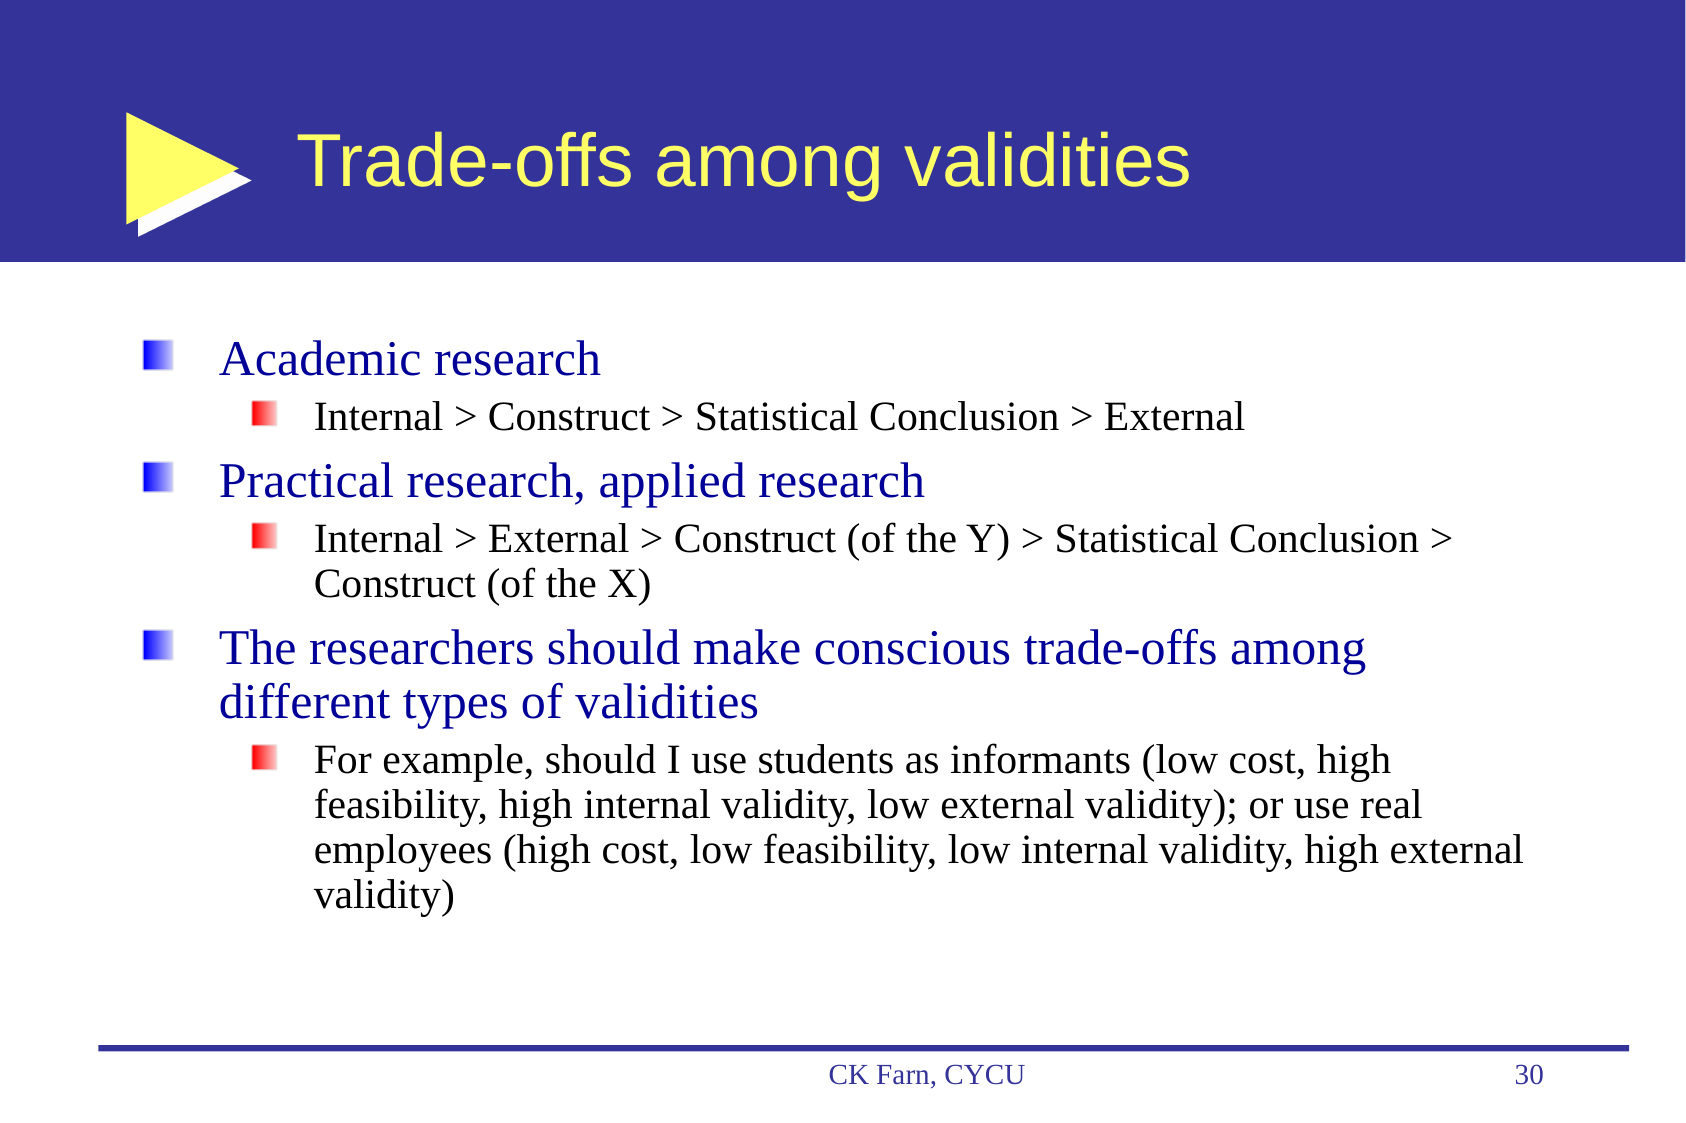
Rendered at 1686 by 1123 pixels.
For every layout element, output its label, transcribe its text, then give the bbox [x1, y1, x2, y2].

picture [141, 460, 177, 496]
picture [250, 743, 280, 773]
footer CK Farn, CYCU [660, 1048, 1194, 1123]
slide_number 30 [1207, 1048, 1560, 1123]
picture [141, 628, 177, 664]
picture [250, 399, 280, 429]
list Academic research Internal > Construct > Statistical Conclusion > External Practical research, applied research Internal > External > Construct (of the Y) > Statistical Conclusion > Construct (of the X) The researchers should make conscious trade-offs among different types of validities For example, should I use students as informants (low cost, high feasibility, high internal validity, low external validity); or use real employees (high cost, low feasibility, low internal validity, high external validity) [126, 324, 1560, 999]
picture [250, 521, 280, 552]
picture [141, 338, 177, 374]
title Trade-offs among validities [280, 62, 1560, 250]
